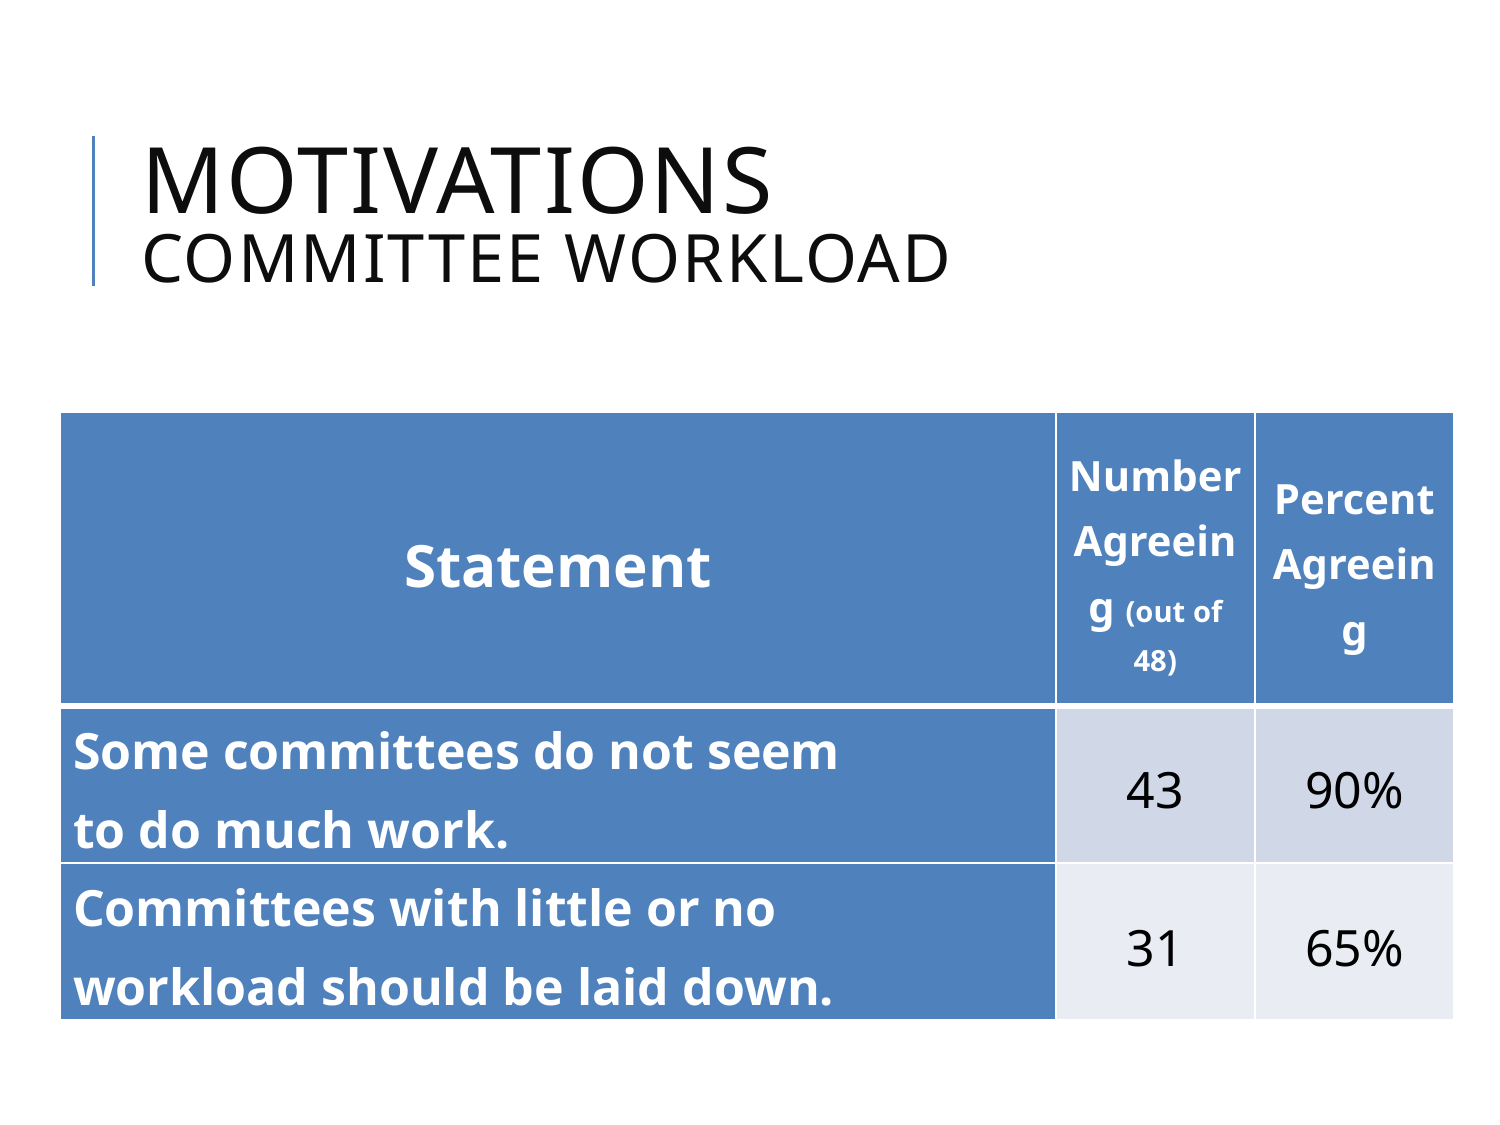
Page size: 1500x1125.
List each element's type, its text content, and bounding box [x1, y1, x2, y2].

table_cell 31 [1057, 864, 1254, 1019]
table_cell Some committees do not seem to do much work. [61, 709, 1055, 862]
table_header Statement [61, 413, 1055, 703]
table_header Number Agreeing (out of 48) [1057, 413, 1254, 703]
table_header Percent Agreeing [1256, 413, 1453, 703]
title Motivations committee workload [126, 96, 1322, 342]
table_cell 65% [1256, 864, 1453, 1019]
table_cell 43 [1057, 709, 1254, 862]
table_cell 90% [1256, 709, 1453, 862]
table_cell Committees with little or no workload should be laid down. [61, 864, 1055, 1019]
